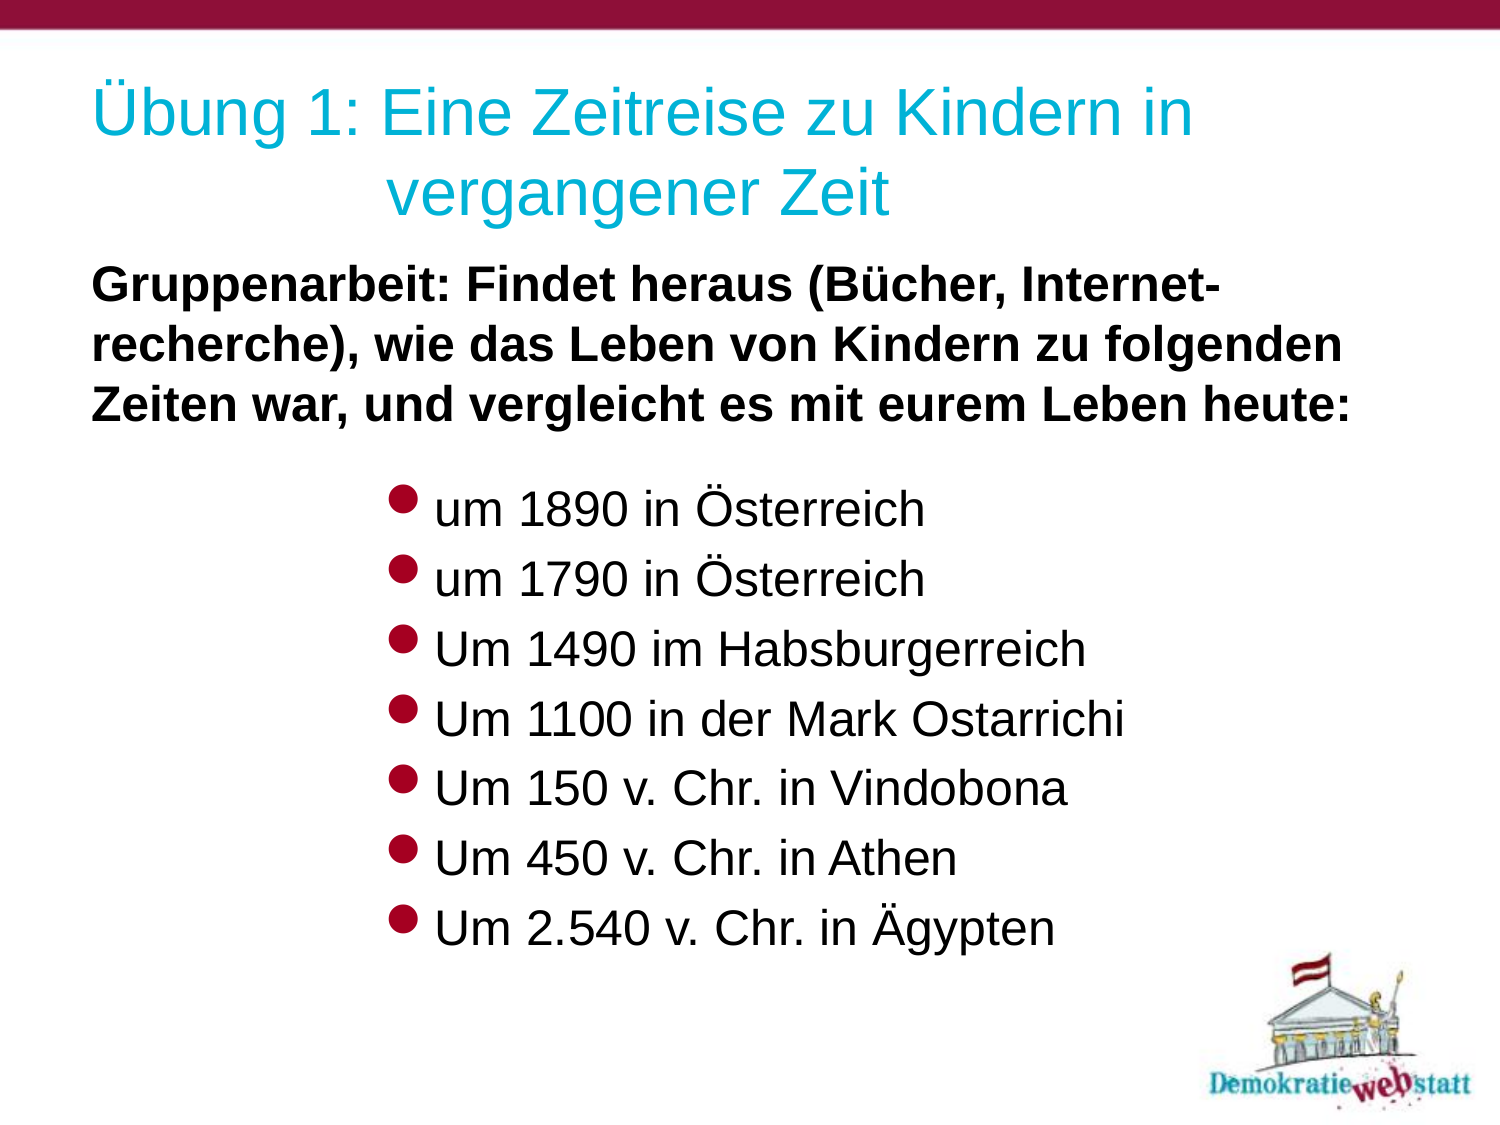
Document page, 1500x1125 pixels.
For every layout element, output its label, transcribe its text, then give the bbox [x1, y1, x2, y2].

picture [0, 0, 1500, 1125]
title Übung 1: Eine Zeitreise zu Kindern in vergangener Zeit [76, 54, 1448, 244]
text_box [74, 278, 1425, 1006]
list Gruppenarbeit: Findet heraus (Bücher, Internet-recherche), wie das Leben von Kindern zu folgenden Zeiten war, und vergleicht es mit eurem Leben heute: um 1890 in Österreich um 1790 in Österreich Um 1490 im Habsburgerreich Um 1100 in der Mark Ostarrichi Um 150 v. Chr. in Vindobona Um 450 v. Chr. in Athen Um 2.540 v. Chr. in Ägypten [75, 243, 1412, 894]
